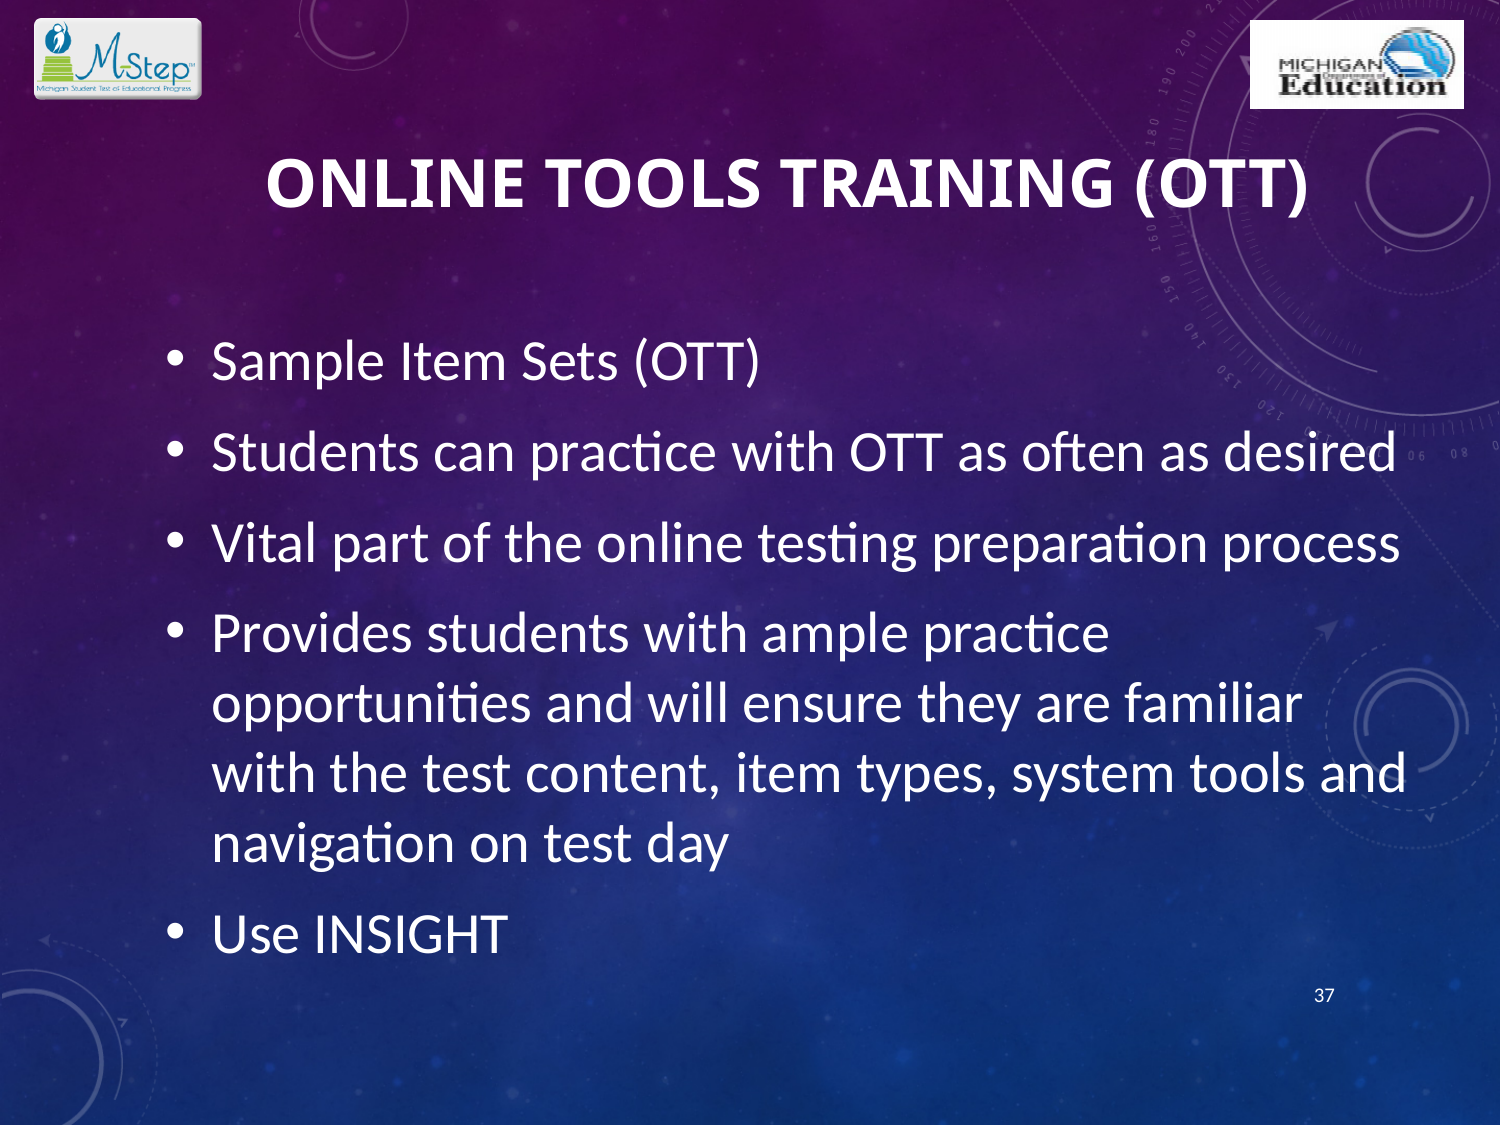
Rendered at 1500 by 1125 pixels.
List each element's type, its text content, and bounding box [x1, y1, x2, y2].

title Online Tools Training (OTT) [150, 87, 1425, 275]
list Sample Item Sets (OTT) Students can practice with OTT as often as desired Vital part of the online testing preparation process Provides students with ample practice opportunities and will ensure they are familiar with the test content, item types, system tools and navigation on test day Use INSIGHT [150, 299, 1425, 988]
picture [0, 0, 1500, 1125]
slide_number 37 [1281, 963, 1350, 1025]
